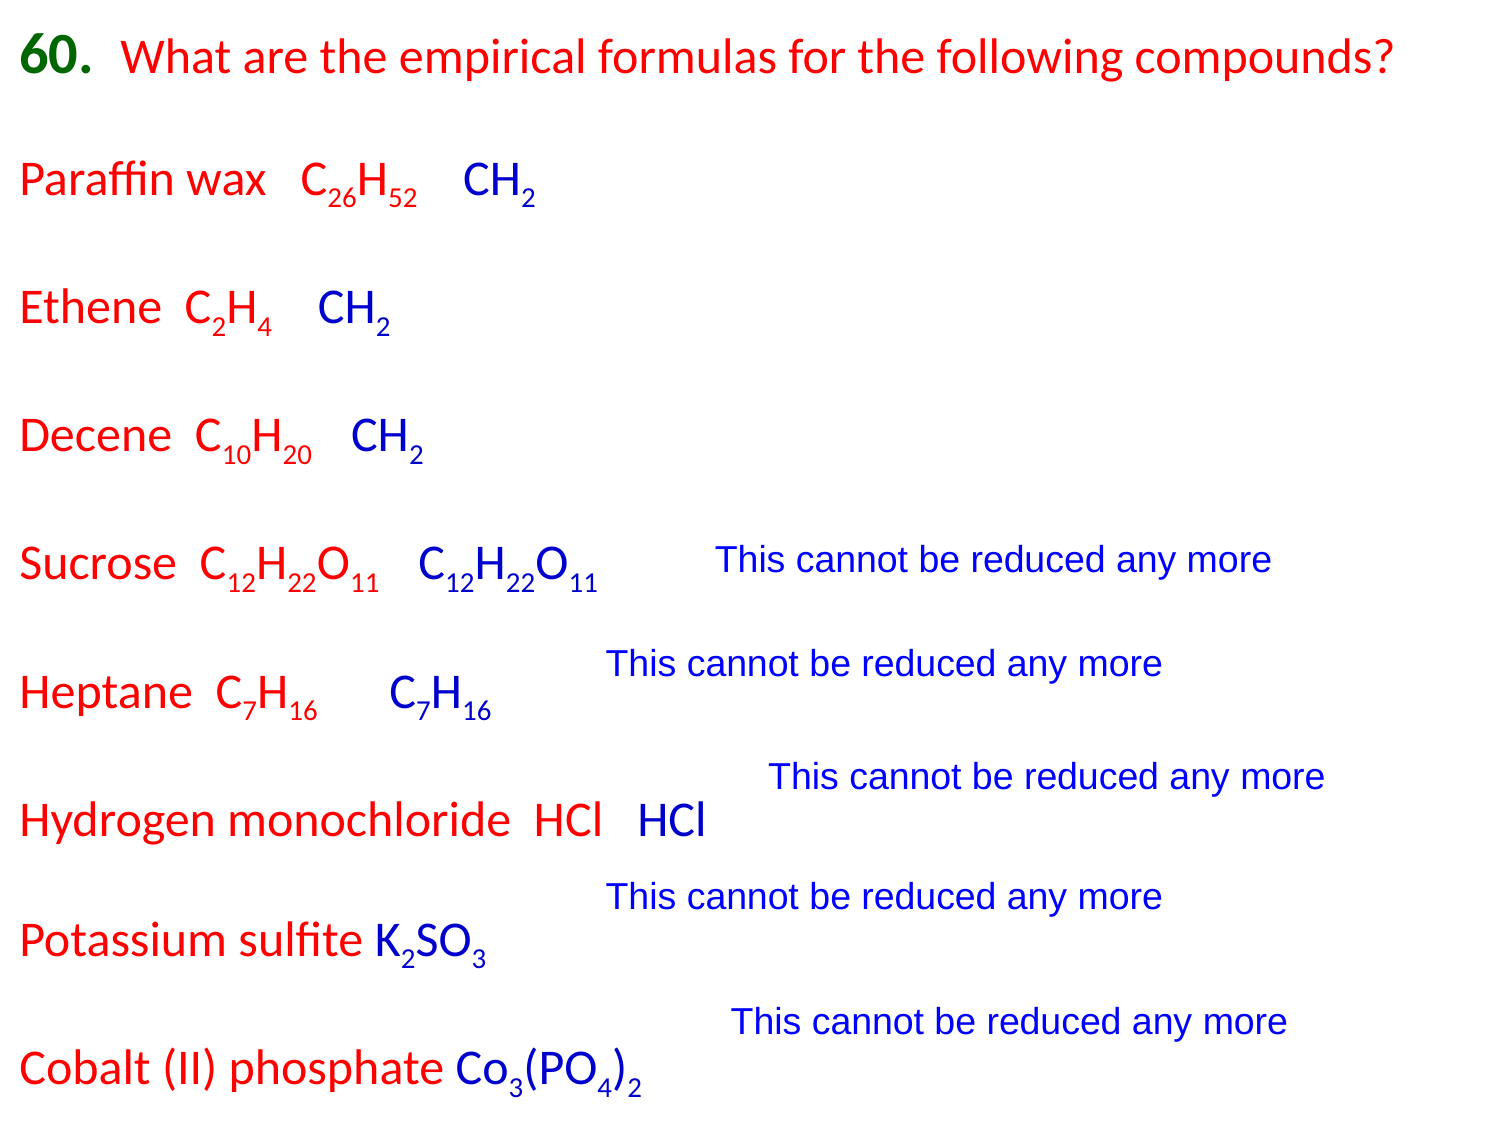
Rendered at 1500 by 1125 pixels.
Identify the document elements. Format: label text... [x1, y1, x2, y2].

text_box This cannot be reduced any more [715, 989, 1303, 1049]
text_box This cannot be reduced any more [753, 744, 1341, 804]
text_box This cannot be reduced any more [590, 631, 1178, 692]
text_box This cannot be reduced any more [699, 527, 1400, 588]
text_box This cannot be reduced any more [590, 864, 1178, 924]
text_box 60. What are the empirical formulas for the following compounds? Paraffin wax C26H52 CH2 Ethene C2H4 CH2 Decene C10H20 CH2 Sucrose C12H22O11 C12H22O11 Heptane C7H16 C7H16 Hydrogen monochloride HCl HCl Potassium sulfite K2SO3 Cobalt (II) phosphate Co3(PO4)2 [4, 7, 1500, 1111]
